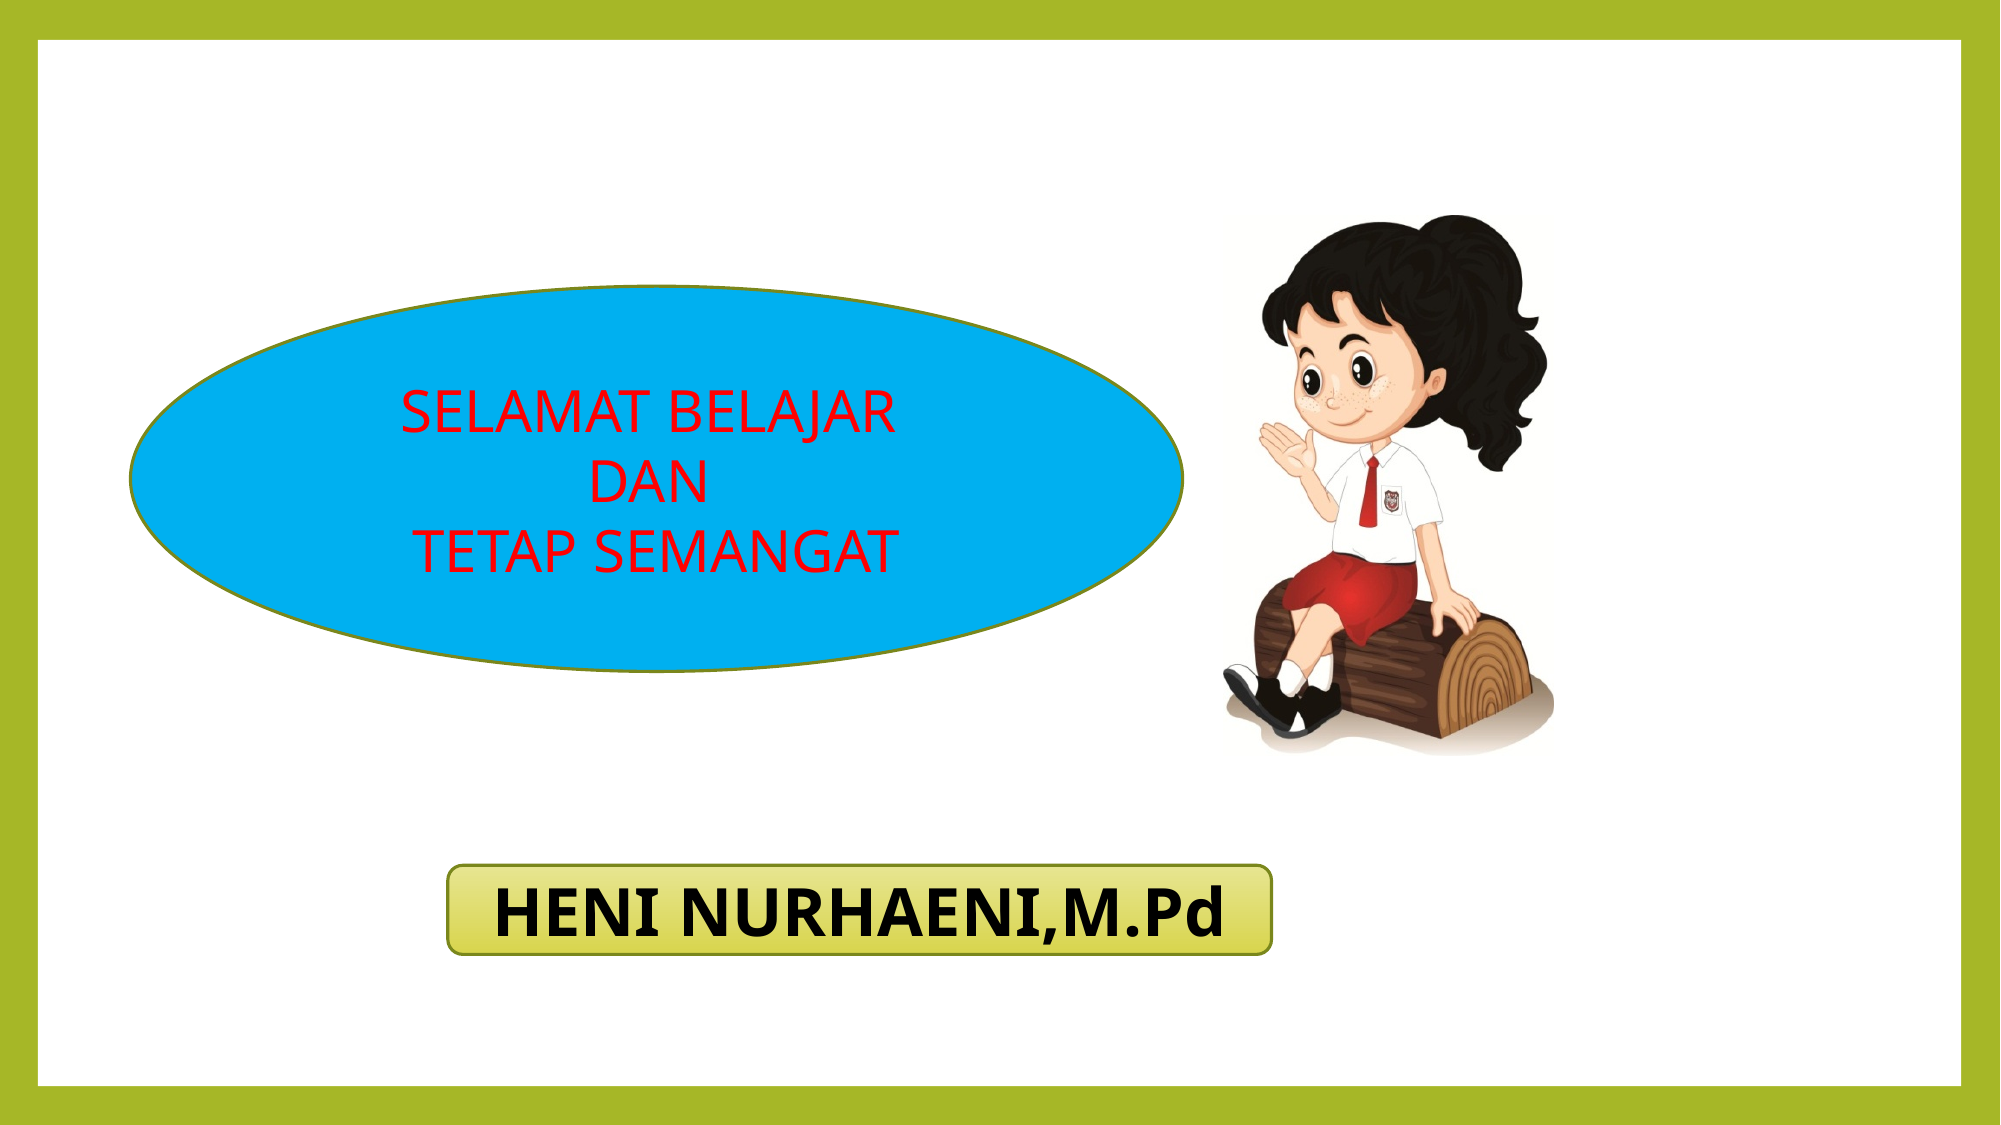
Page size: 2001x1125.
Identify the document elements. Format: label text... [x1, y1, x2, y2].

text_box HENI NURHAENI,M.Pd [446, 863, 1274, 956]
text_box SELAMAT BELAJAR DAN TETAP SEMANGAT [128, 284, 1185, 674]
picture [1223, 215, 1555, 756]
